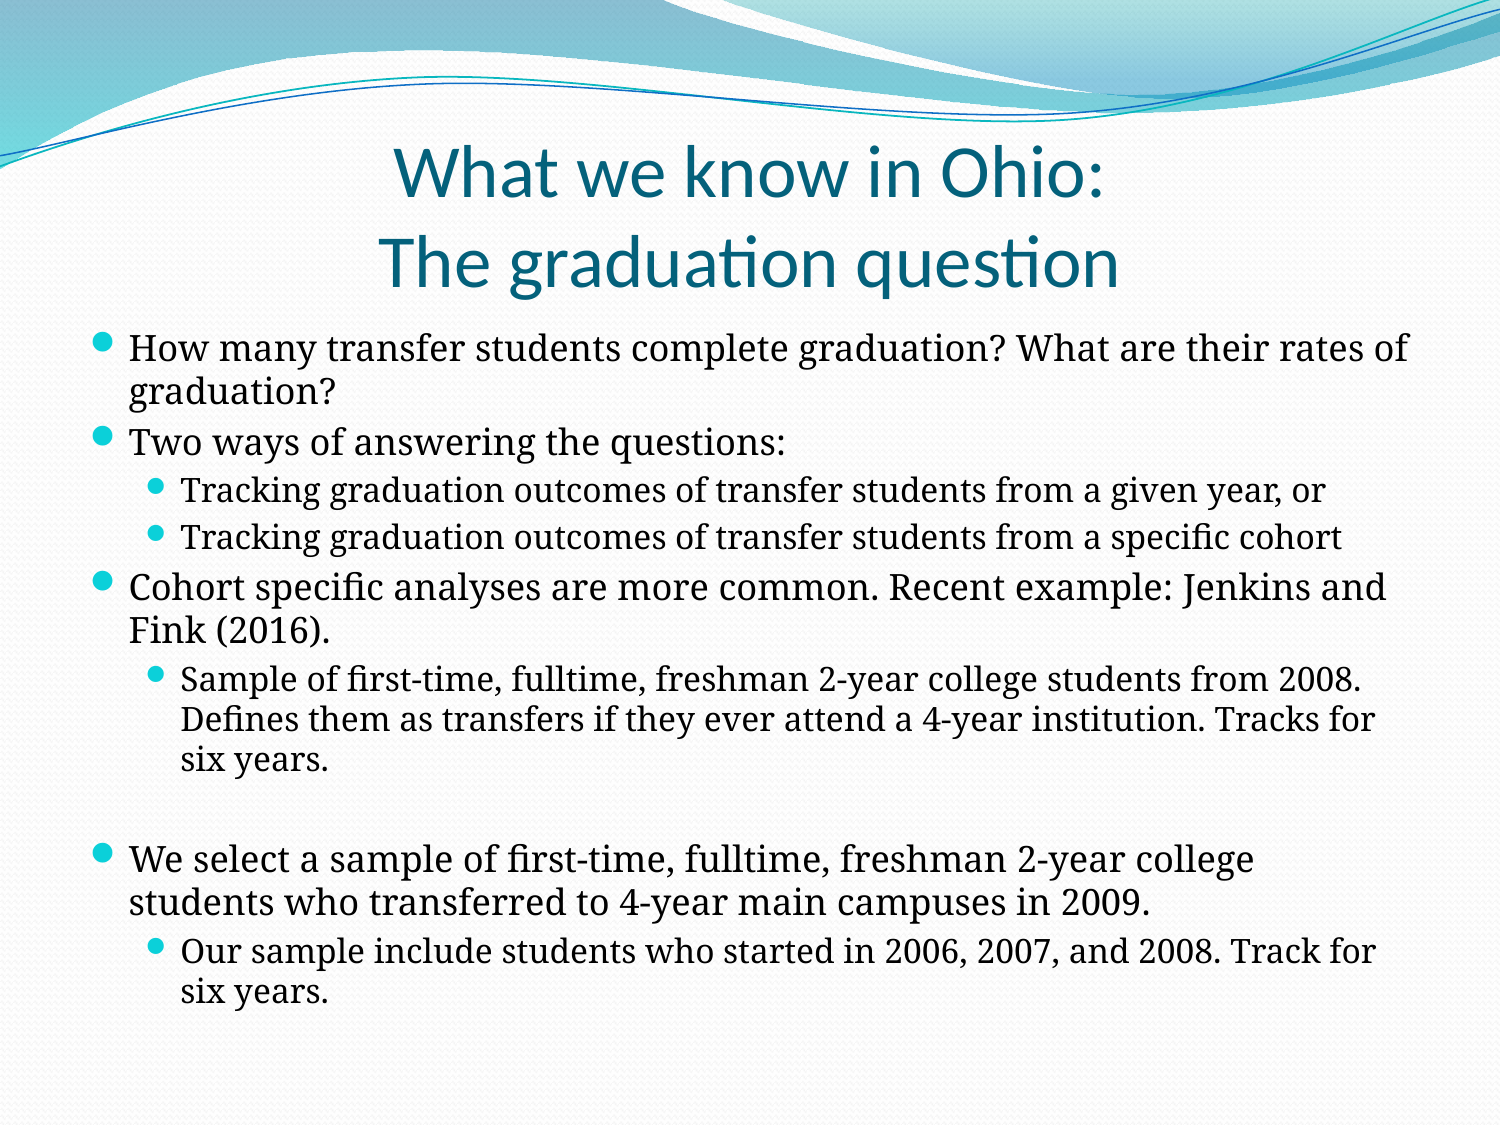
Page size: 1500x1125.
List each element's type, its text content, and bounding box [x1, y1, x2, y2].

title What we know in Ohio: The graduation question [75, 115, 1425, 303]
list How many transfer students complete graduation? What are their rates of graduation? Two ways of answering the questions: Tracking graduation outcomes of transfer students from a given year, or Tracking graduation outcomes of transfer students from a specific cohort Cohort specific analyses are more common. Recent example: Jenkins and Fink (2016). Sample of first-time, fulltime, freshman 2-year college students from 2008. Defines them as transfers if they ever attend a 4-year institution. Tracks for six years. We select a sample of first-time, fulltime, freshman 2-year college students who transferred to 4-year main campuses in 2009. Our sample include students who started in 2006, 2007, and 2008. Track for six years. [75, 317, 1425, 1038]
